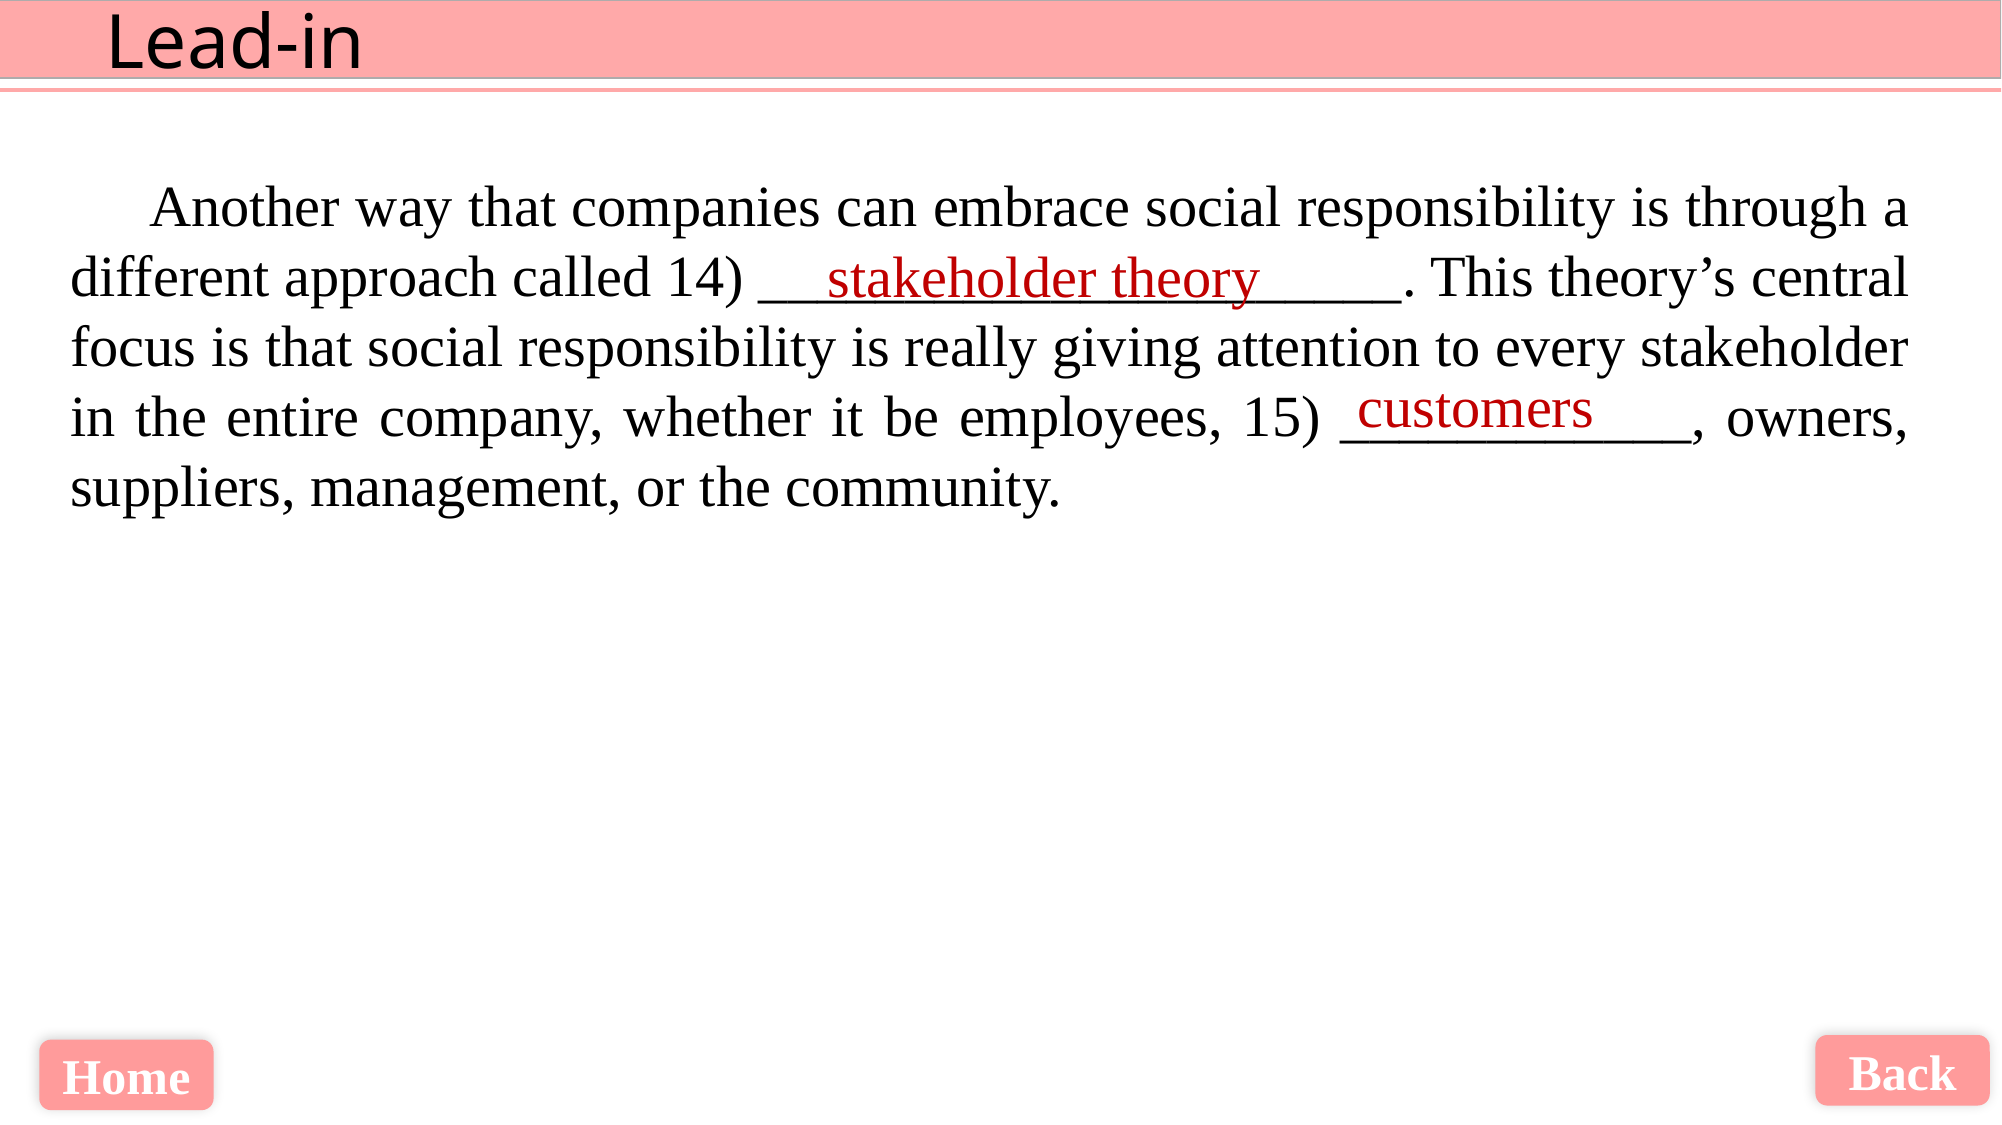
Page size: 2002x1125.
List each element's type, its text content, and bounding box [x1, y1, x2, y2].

text_box Back [1813, 1033, 1992, 1108]
text_box customers [1343, 362, 1658, 447]
text_box stakeholder theory [813, 232, 1343, 317]
text_box Another way that companies can embrace social responsibility is through a different approach called 14) ______________________. This theory’s central focus is that social responsibility is really giving attention to every stakeholder in the entire company, whether it be employees, 15) ____________, owners, suppliers, management, or the community. [55, 160, 1926, 526]
